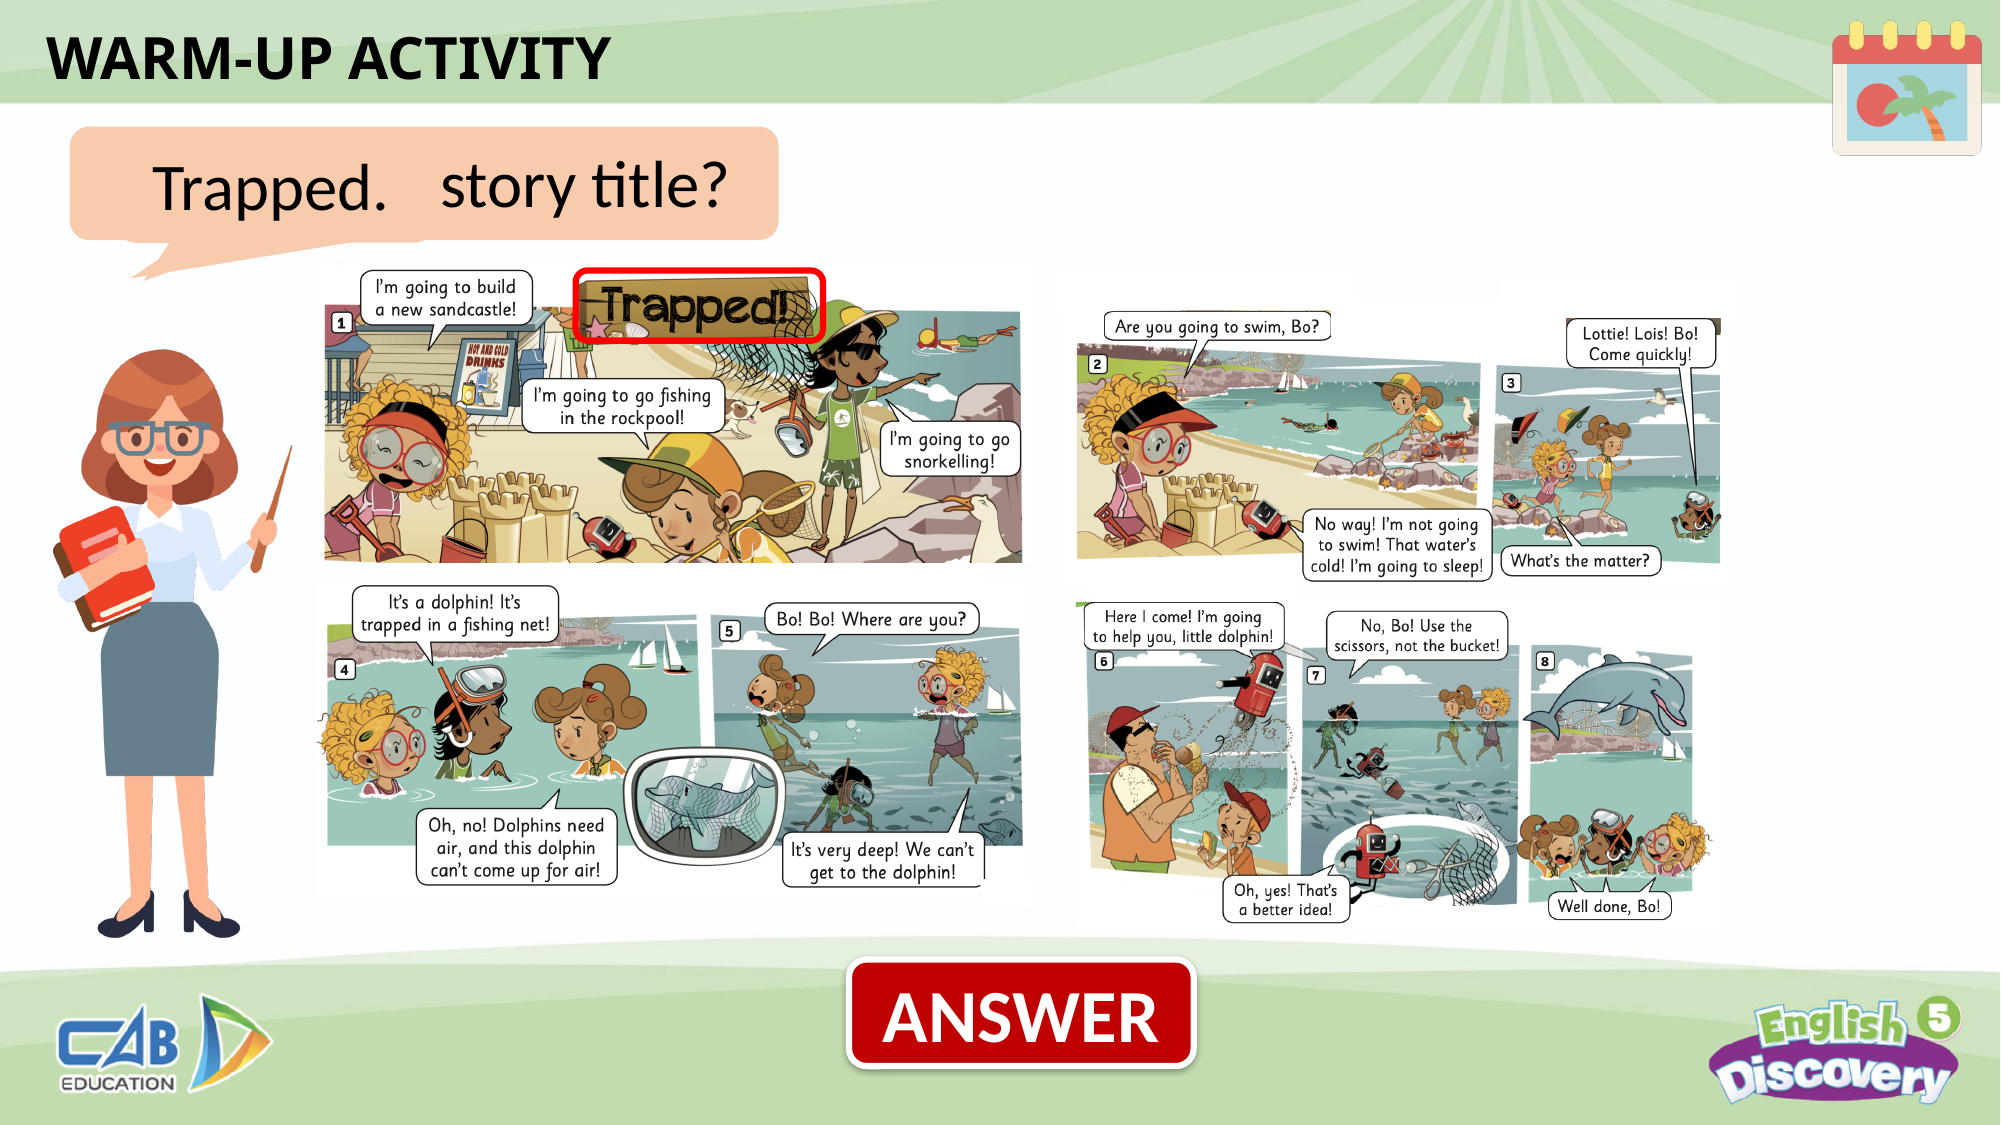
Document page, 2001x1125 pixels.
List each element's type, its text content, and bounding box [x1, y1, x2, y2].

picture [0, 0, 2001, 1125]
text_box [323, 563, 1032, 908]
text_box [116, 129, 437, 243]
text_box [69, 126, 785, 241]
text_box WARM-UP ACTIVITY [31, 30, 1757, 91]
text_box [1054, 269, 1734, 603]
text_box ANSWER [848, 959, 1194, 1067]
